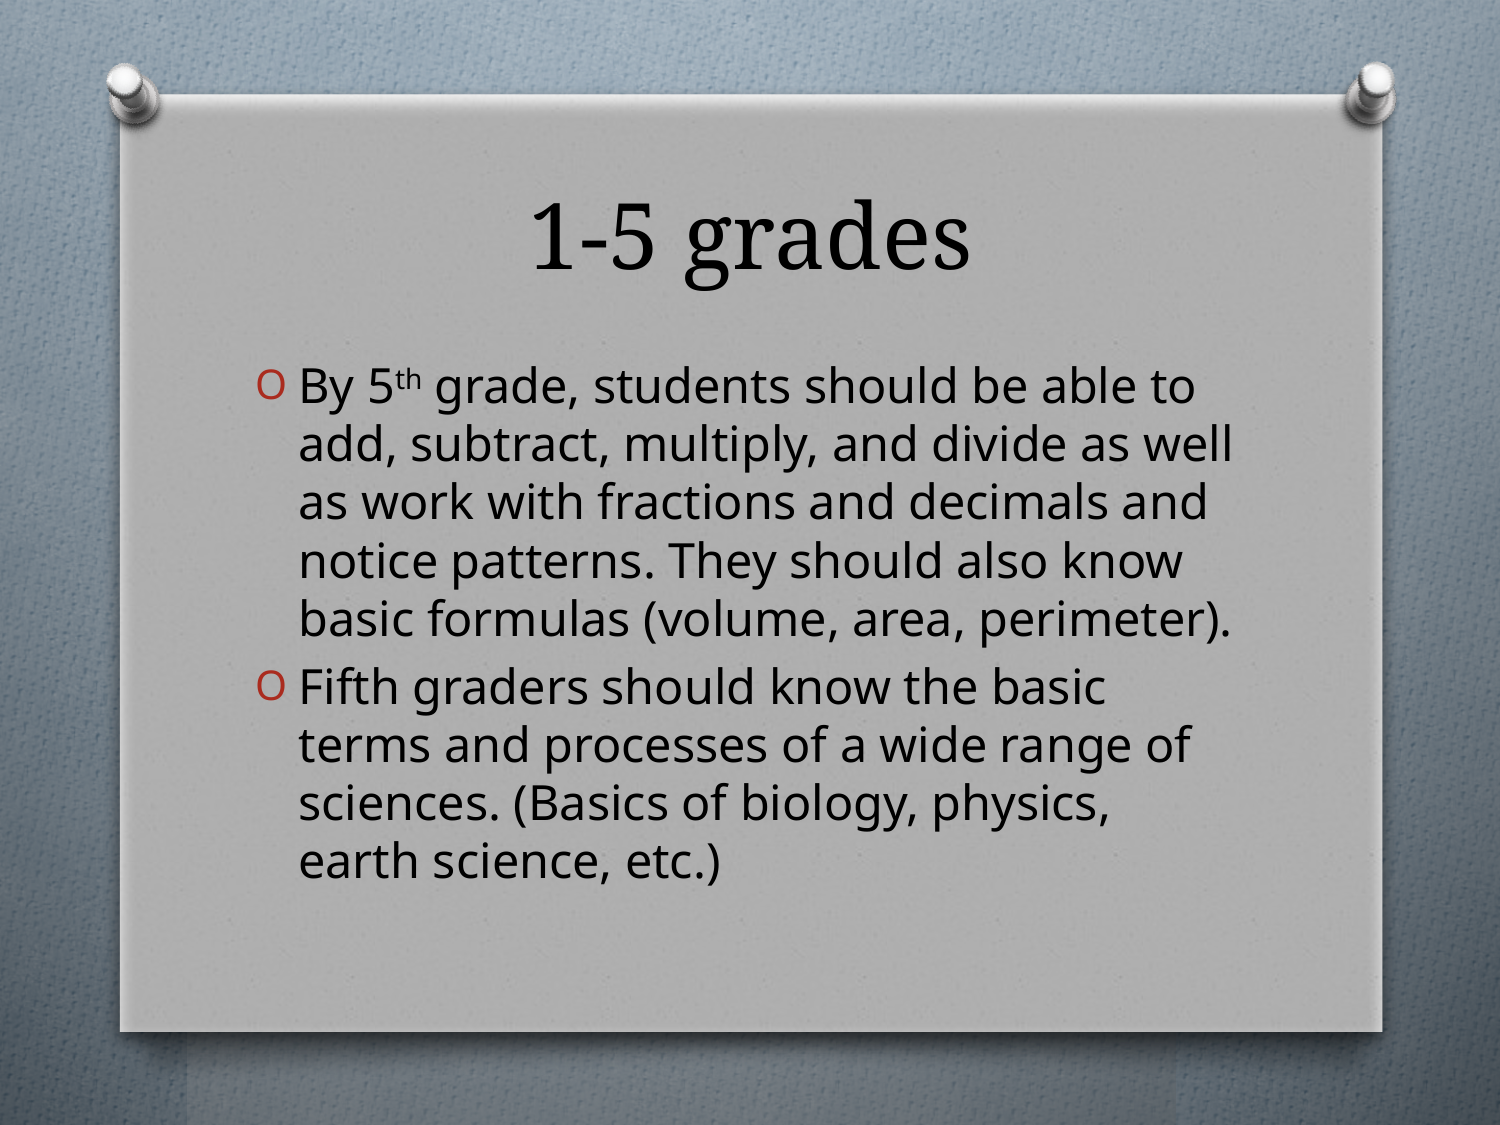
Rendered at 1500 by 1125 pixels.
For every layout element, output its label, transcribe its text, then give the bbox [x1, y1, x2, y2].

list By 5th grade, students should be able to add, subtract, multiply, and divide as well as work with fractions and decimals and notice patterns. They should also know basic formulas (volume, area, perimeter). Fifth graders should know the basic terms and processes of a wide range of sciences. (Basics of biology, physics, earth science, etc.) [240, 347, 1257, 939]
title 1-5 grades [179, 134, 1323, 332]
picture [1317, 35, 1439, 156]
picture [75, 29, 198, 153]
